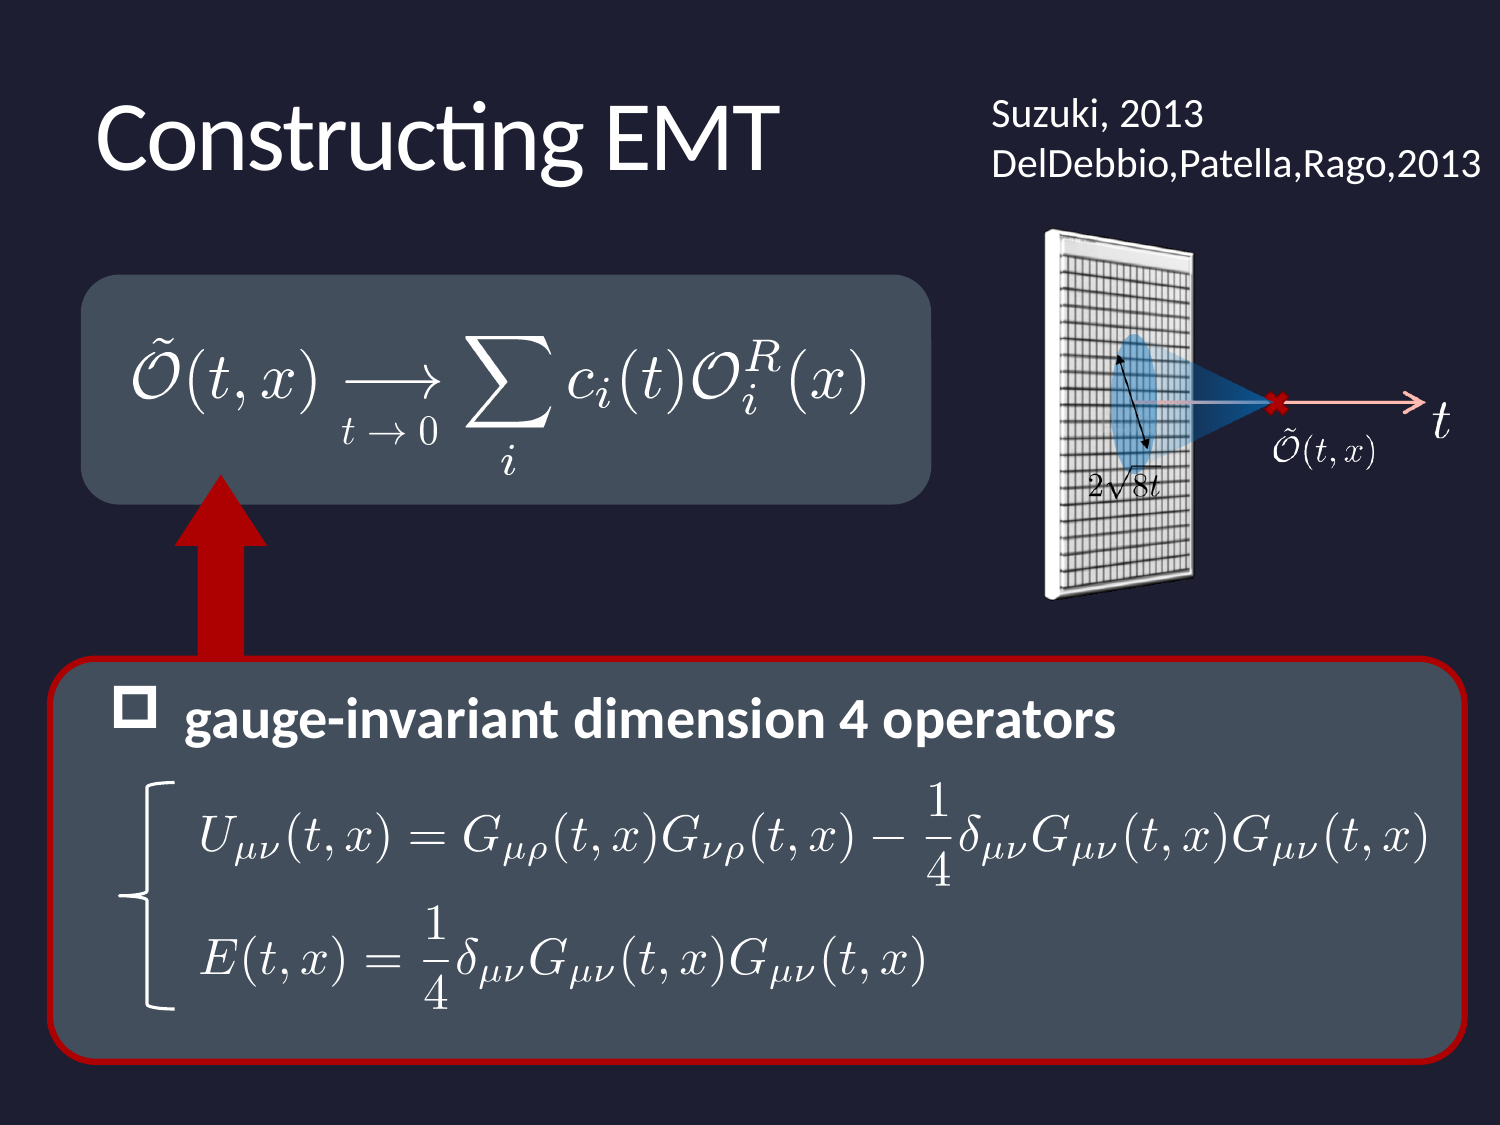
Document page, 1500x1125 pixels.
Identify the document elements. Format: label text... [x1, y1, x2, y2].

text_box Suzuki, 2013 DelDebbio,Patella,Rago,2013 [976, 78, 1497, 194]
text_box gauge-invariant dimension 4 operators [94, 672, 1132, 758]
picture [1035, 194, 1450, 617]
picture [132, 336, 865, 475]
picture [200, 782, 1426, 1010]
text_box [48, 657, 1466, 1063]
text_box [118, 781, 175, 1010]
text_box [173, 475, 269, 660]
title Constructing EMT [80, 2, 1407, 275]
text_box [79, 275, 933, 506]
